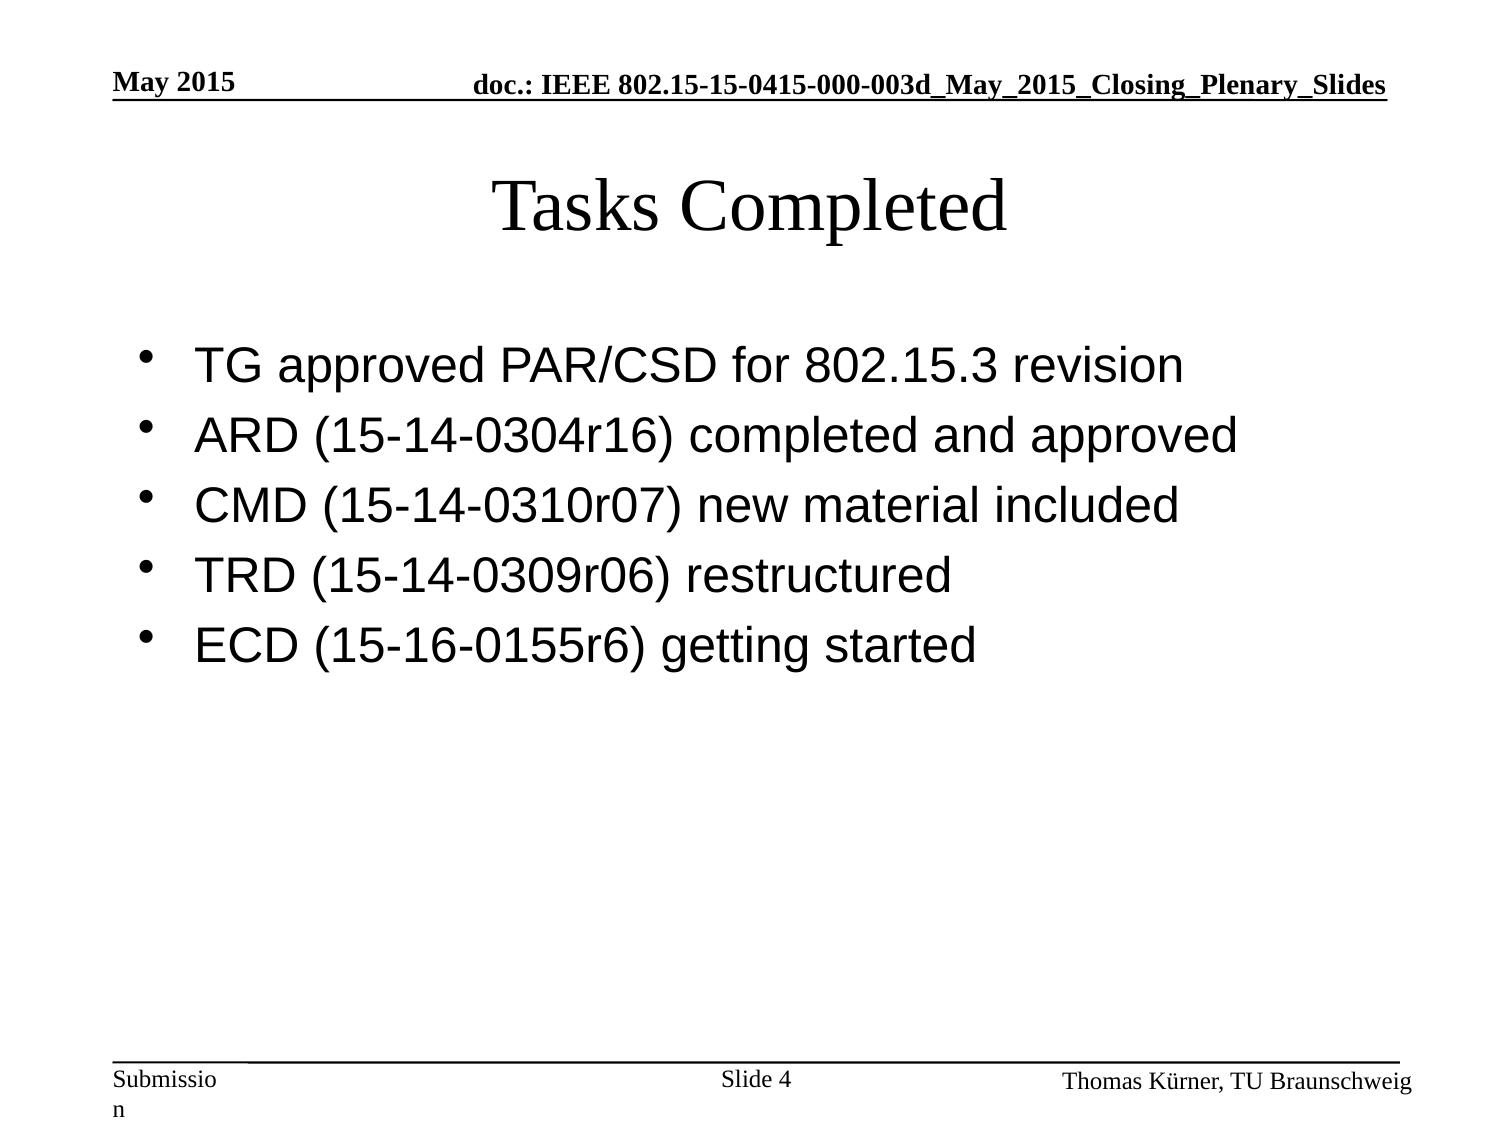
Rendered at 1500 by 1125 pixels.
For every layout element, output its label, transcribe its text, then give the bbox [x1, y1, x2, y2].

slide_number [112, 61, 376, 98]
slide_number Slide 4 [712, 1061, 800, 1093]
text_box Thomas Kürner, TU Braunschweig [899, 1064, 1413, 1095]
title Tasks Completed [112, 112, 1388, 288]
list TG approved PAR/CSD for 802.15.3 revision ARD (15-14-0304r16) completed and approved CMD (15-14-0310r07) new material included TRD (15-14-0309r06) restructured ECD (15-16-0155r6) getting started [122, 324, 1399, 1001]
